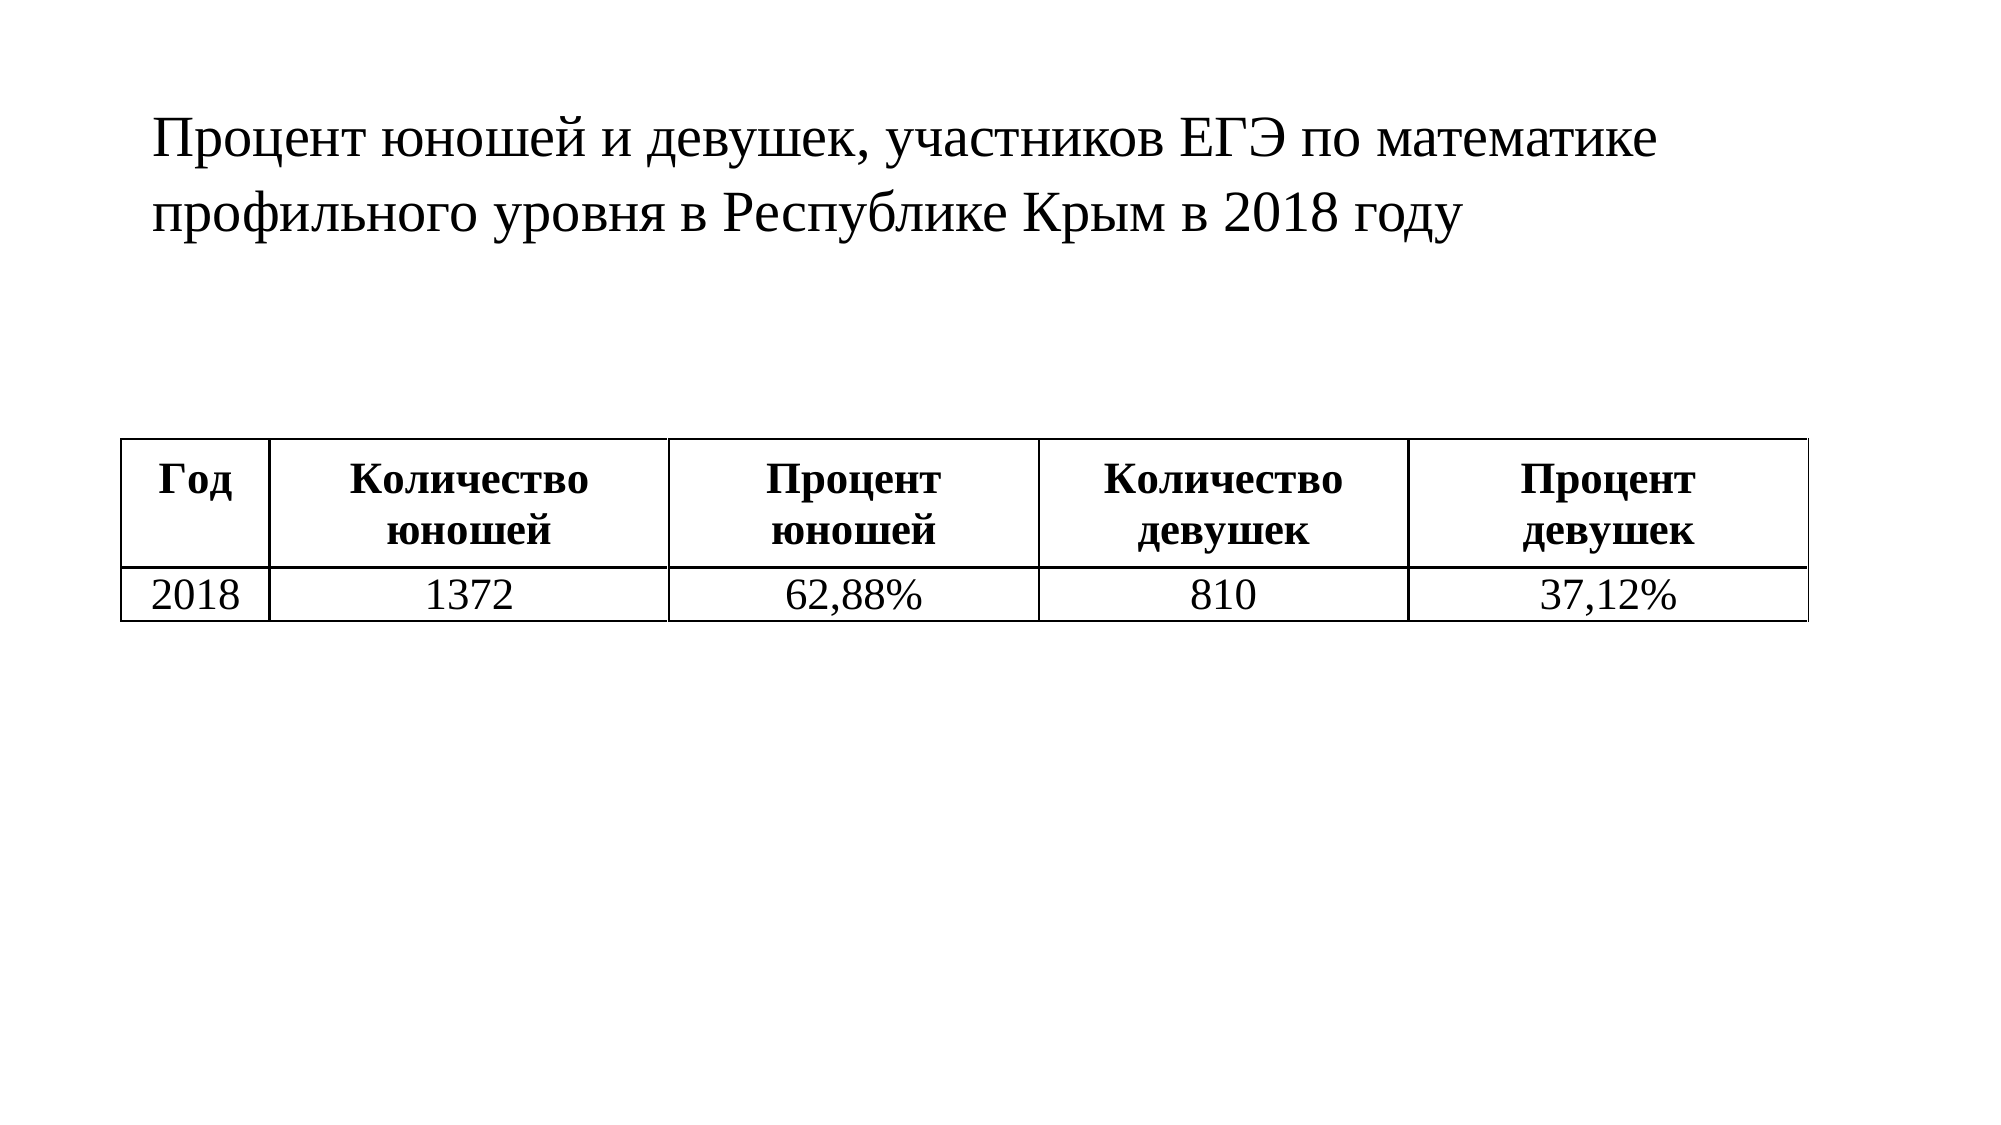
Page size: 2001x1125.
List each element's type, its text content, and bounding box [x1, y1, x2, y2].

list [119, 438, 1971, 687]
title Процент юношей и девушек, участников ЕГЭ по математике профильного уровня в Республике Крым в 2018 году [137, 59, 1863, 278]
